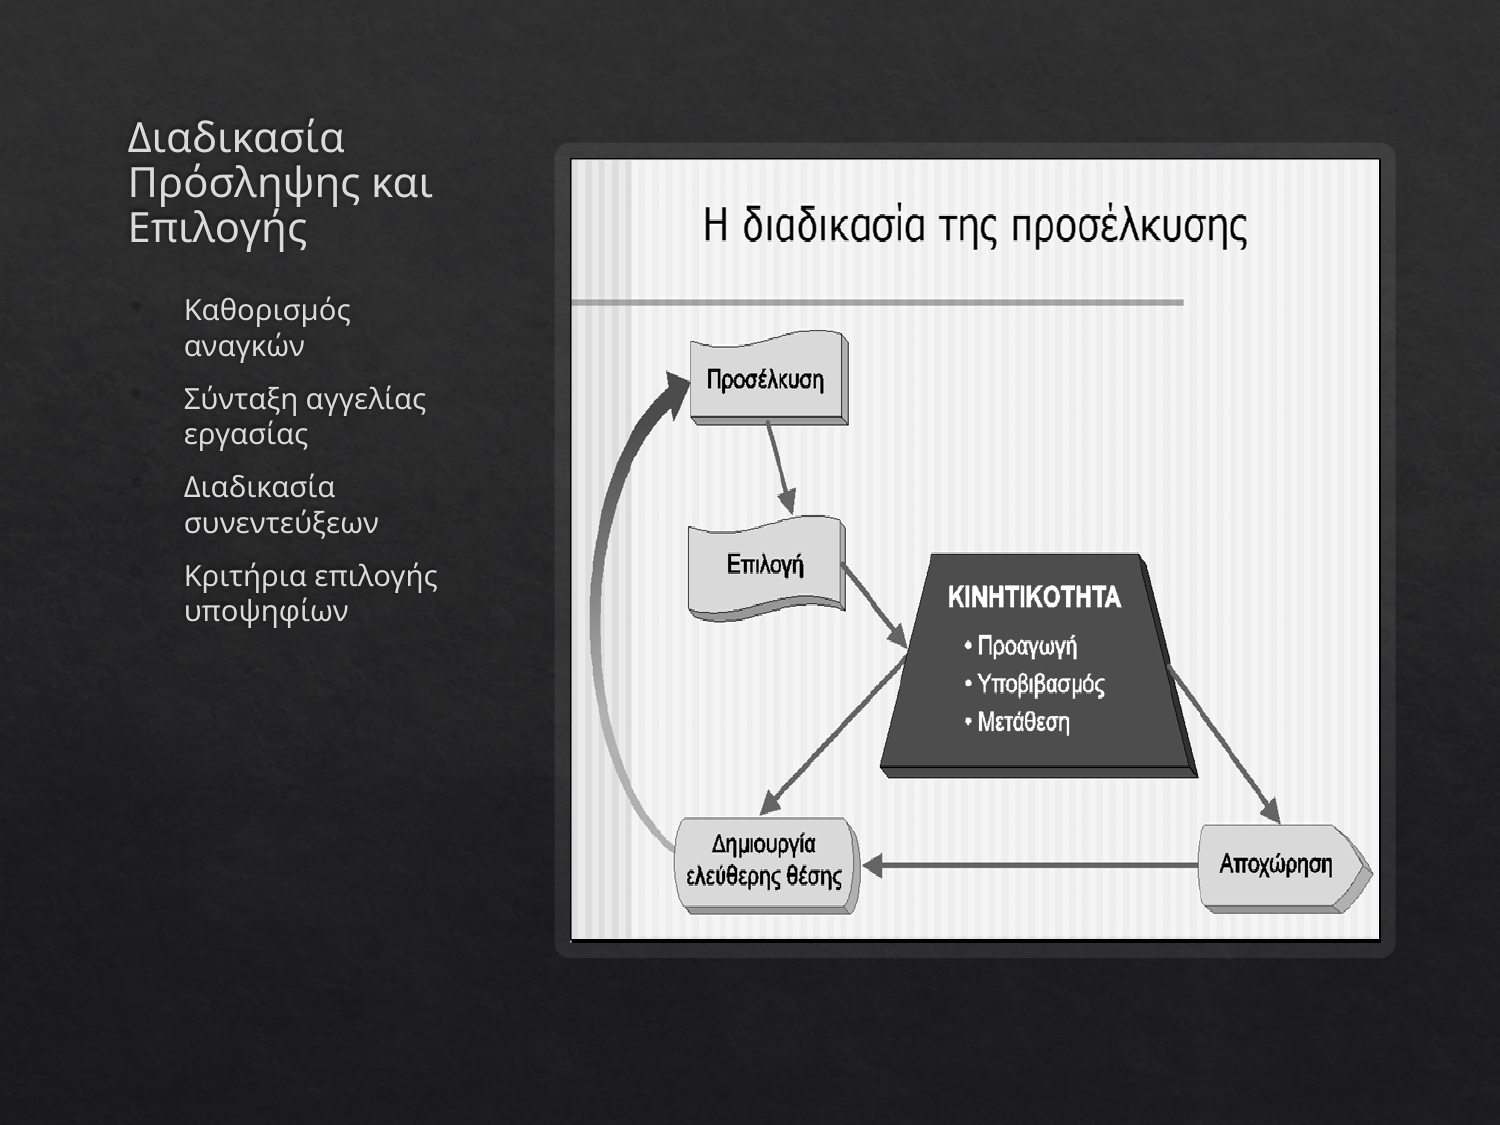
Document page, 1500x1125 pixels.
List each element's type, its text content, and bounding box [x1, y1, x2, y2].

list Καθορισμός αναγκών Σύνταξη αγγελίας εργασίας Διαδικασία συνεντεύξεων Κριτήρια επιλογής υποψηφίων [112, 284, 492, 950]
picture [570, 158, 1381, 943]
text_box [0, 0, 1500, 1125]
title Διαδικασία Πρόσληψης και Επιλογής [112, 99, 492, 260]
